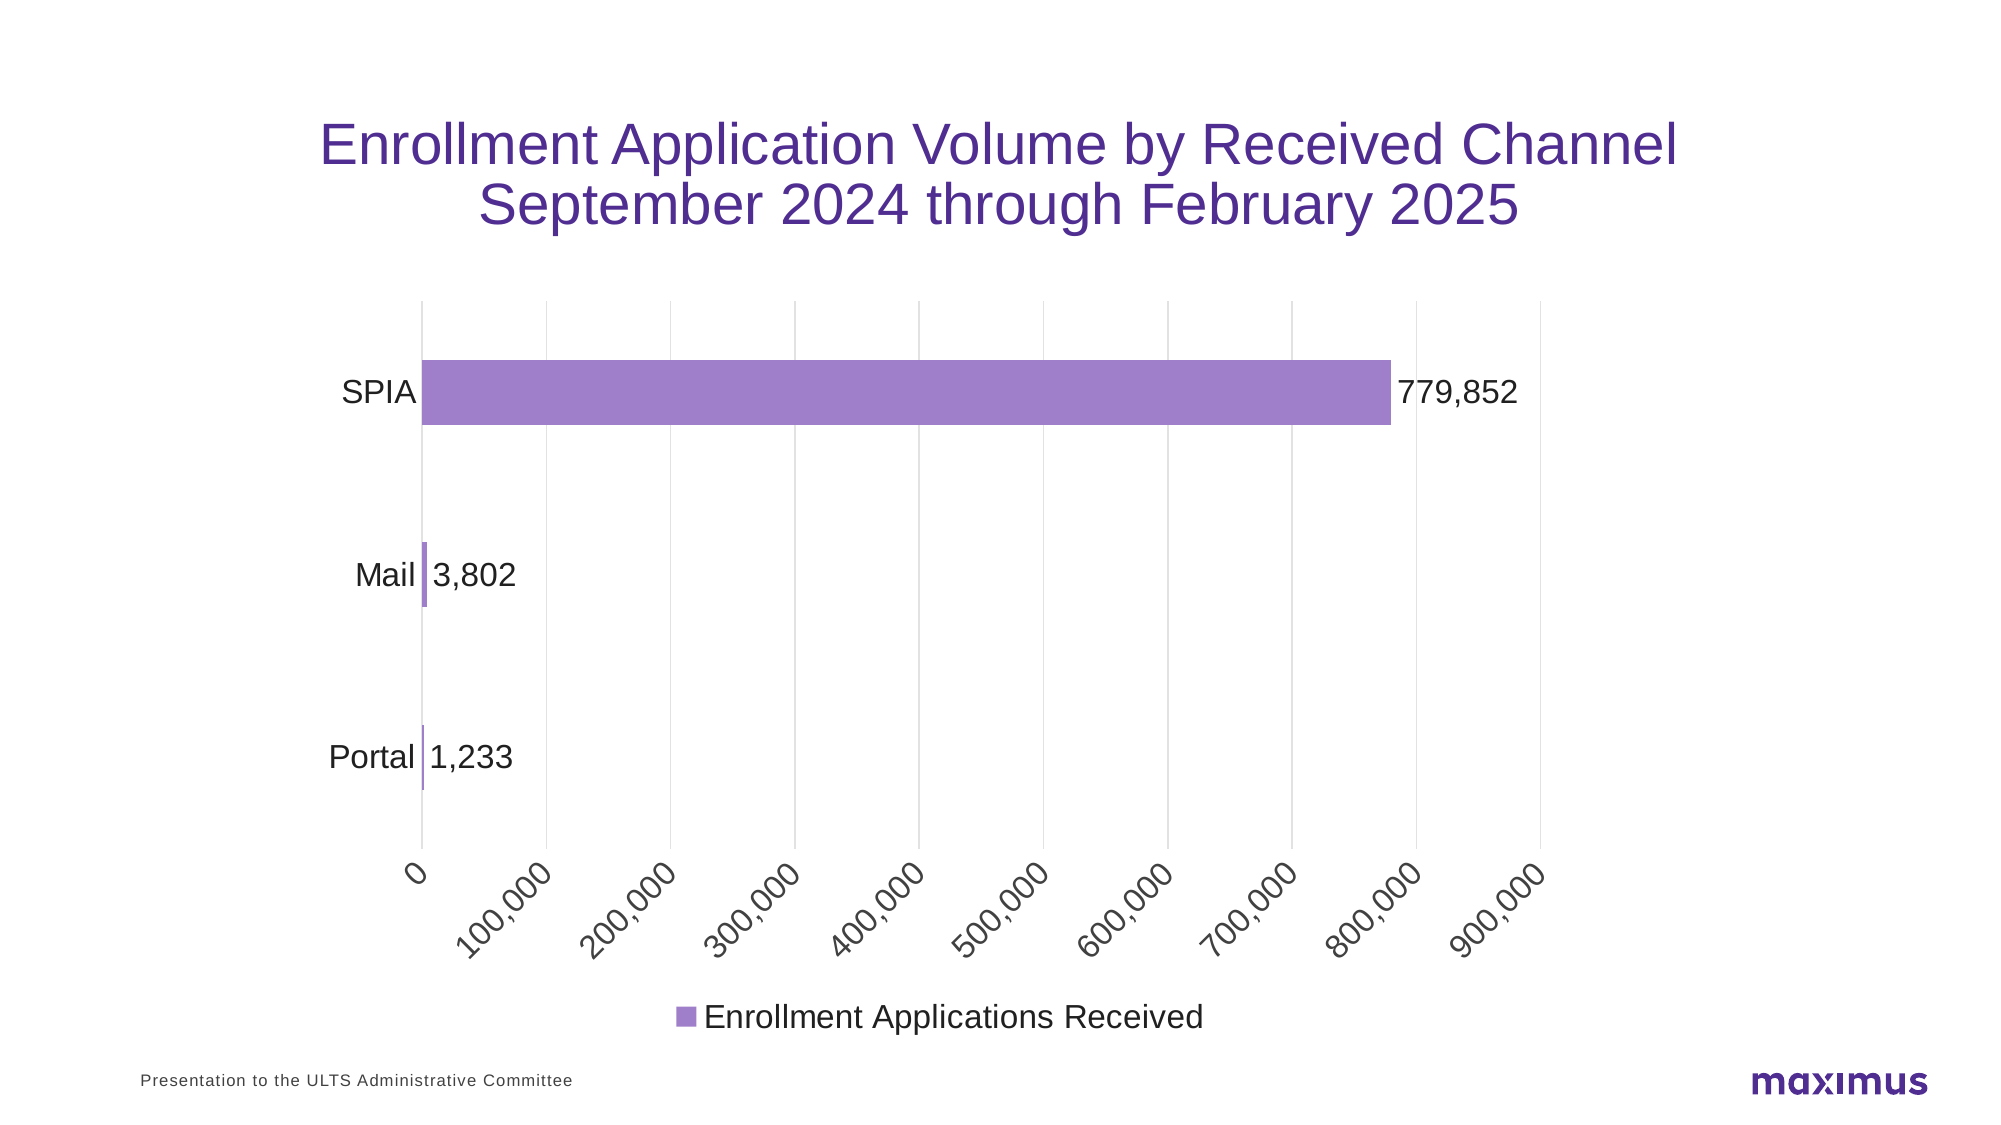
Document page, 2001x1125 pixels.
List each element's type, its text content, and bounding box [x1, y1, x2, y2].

title Enrollment Application Volume by Received Channel September 2024 through February 2025 [75, 83, 1925, 271]
chart [303, 285, 1579, 1042]
